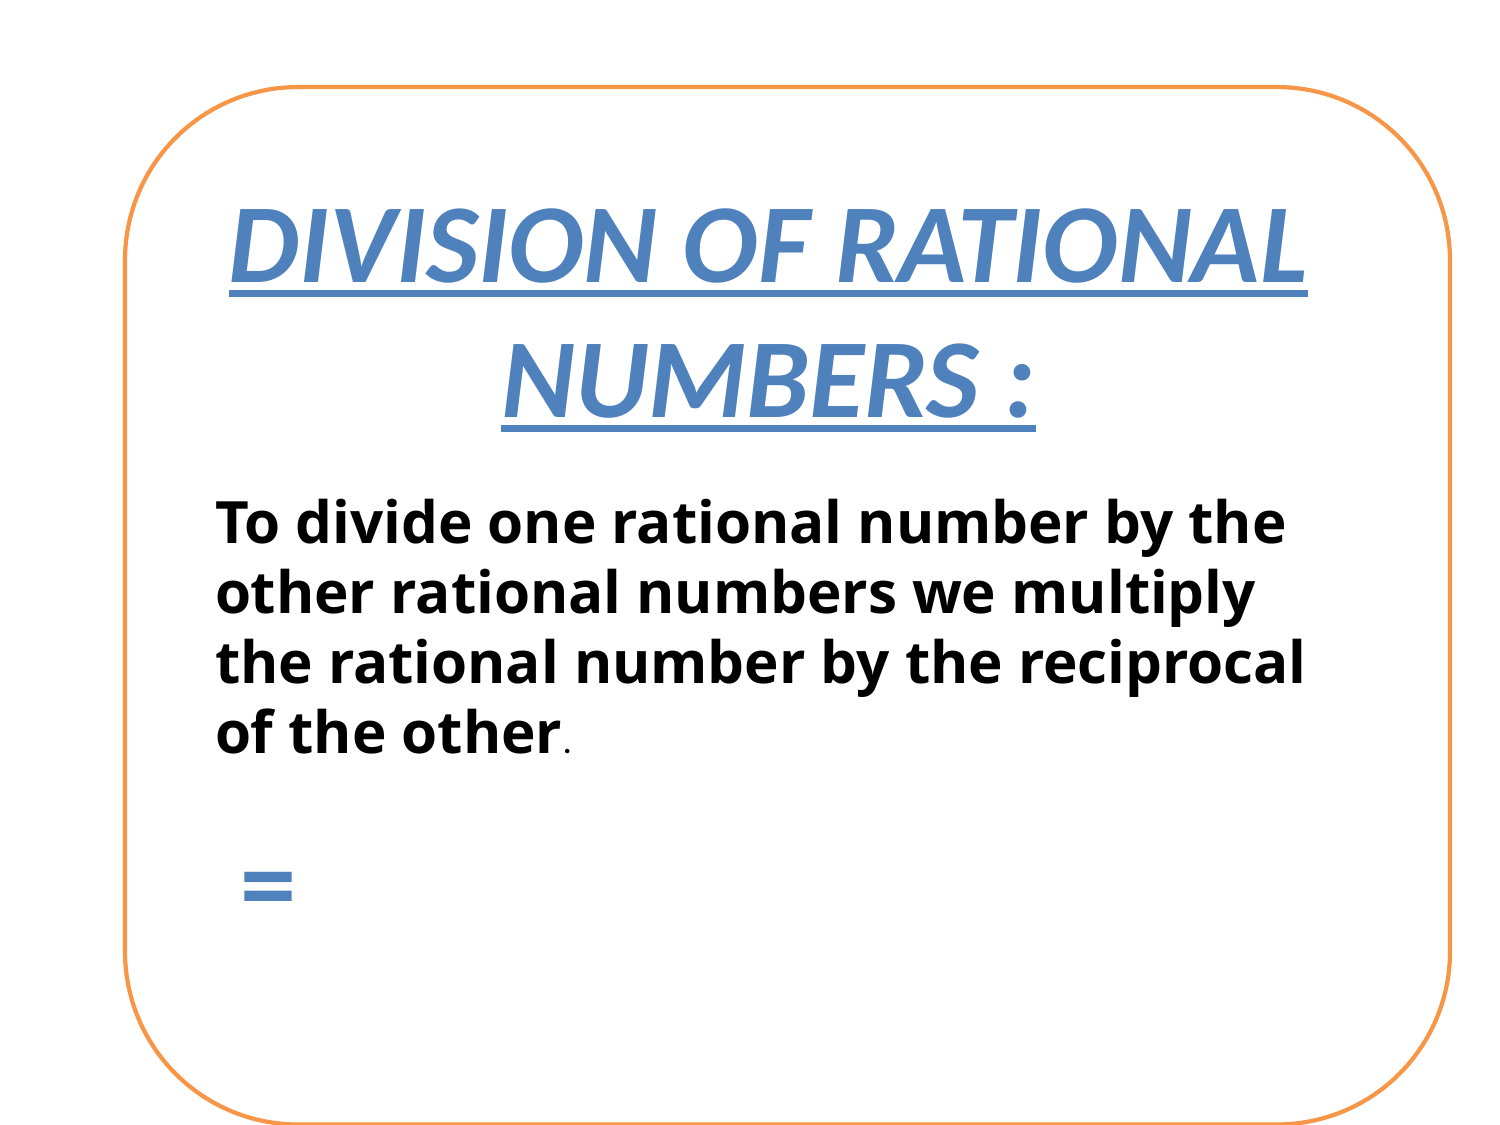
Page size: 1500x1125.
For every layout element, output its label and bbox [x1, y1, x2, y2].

text_box [122, 84, 1453, 1125]
